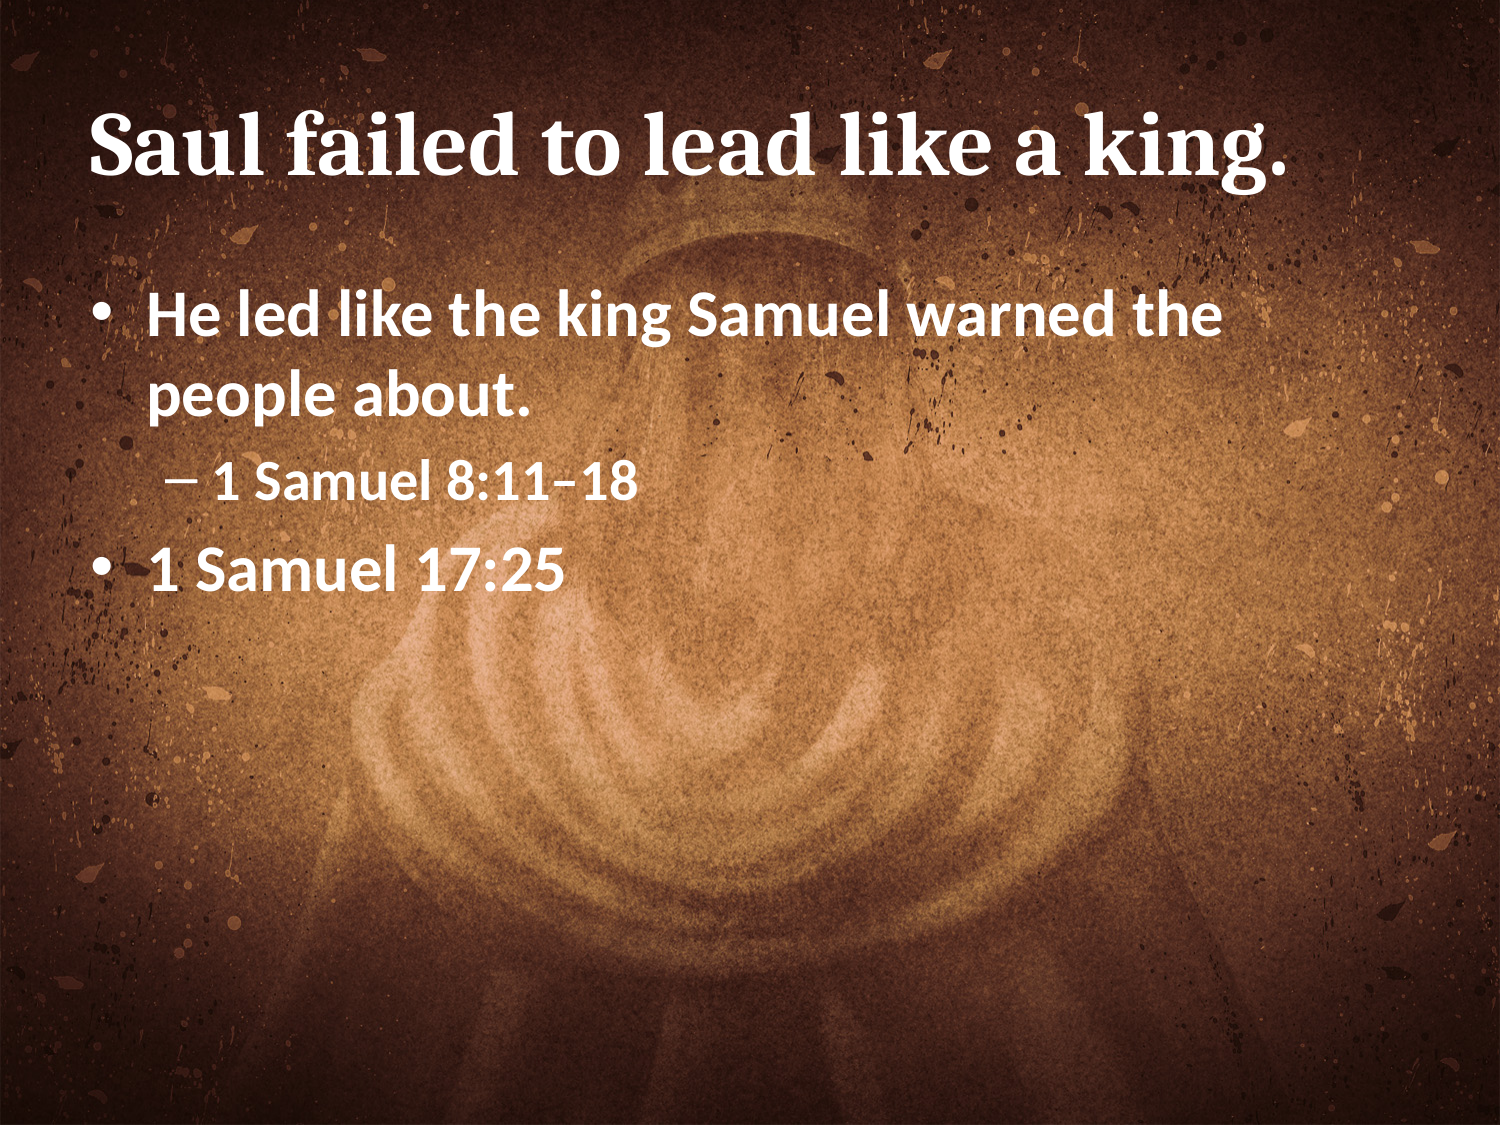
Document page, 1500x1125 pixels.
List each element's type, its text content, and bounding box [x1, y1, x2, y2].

title Saul failed to lead like a king. [75, 45, 1425, 233]
list He led like the king Samuel warned the people about. 1 Samuel 8:11–18 1 Samuel 17:25 [75, 262, 1425, 1005]
picture [0, 0, 1500, 1125]
